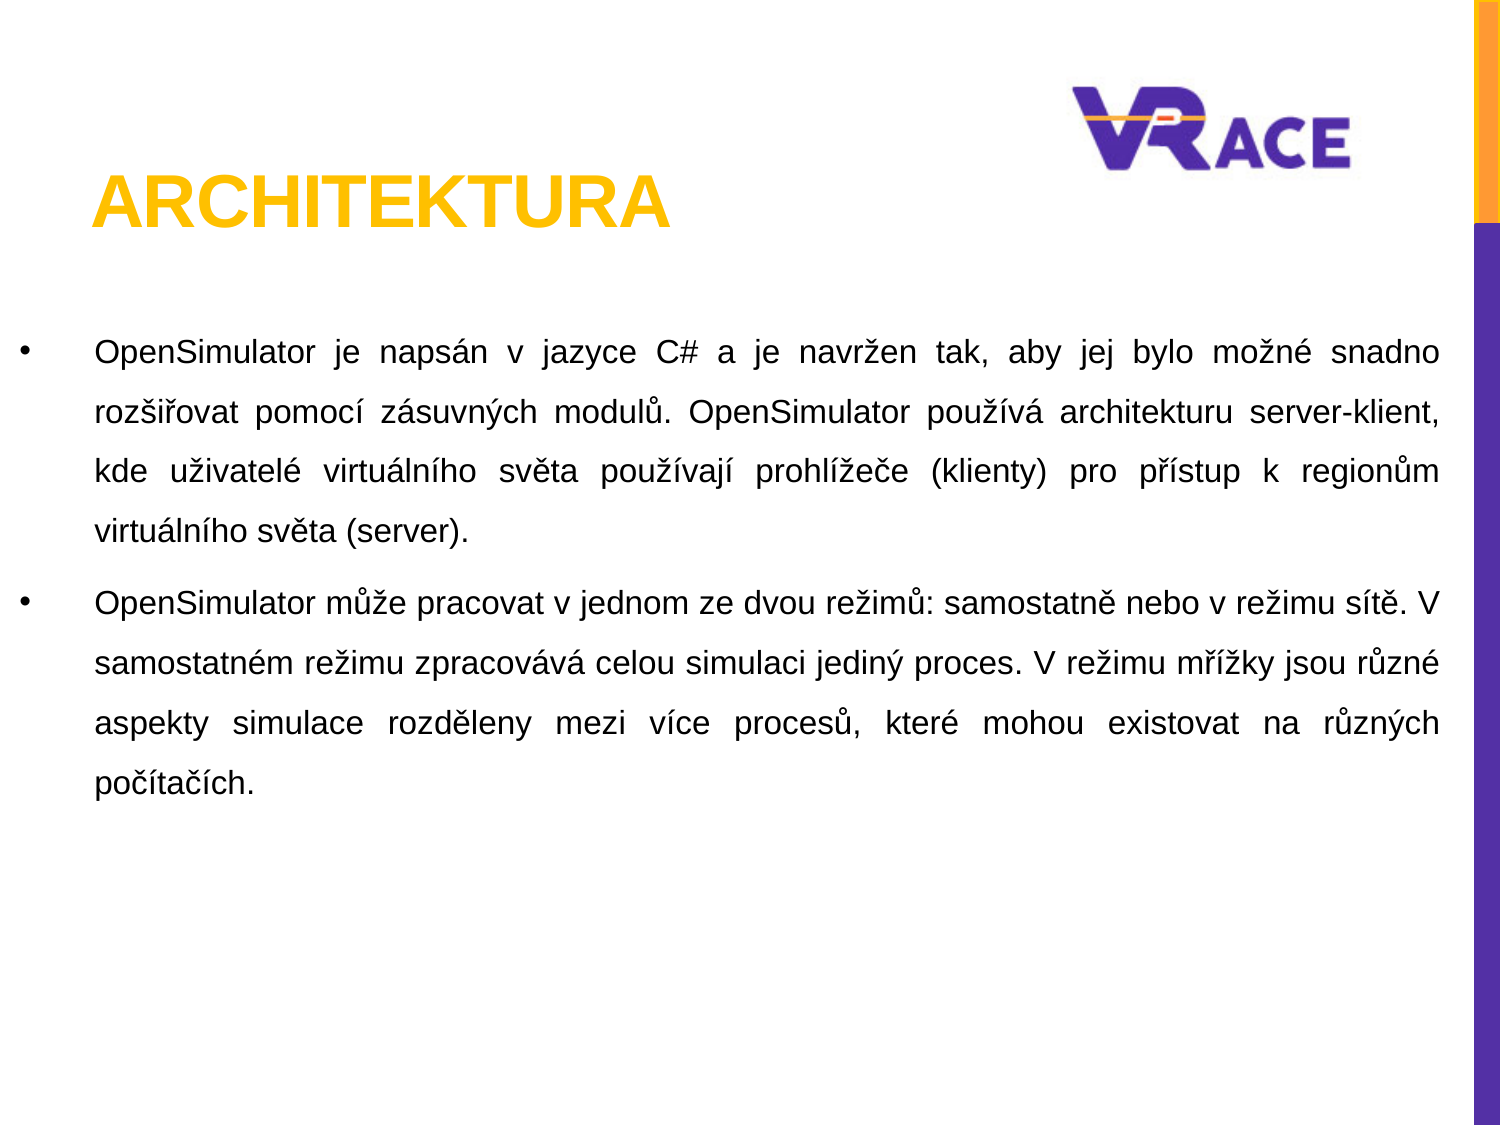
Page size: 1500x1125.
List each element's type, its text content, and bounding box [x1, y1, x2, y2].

picture [1057, 39, 1374, 222]
title ARCHITEKTURA [75, 25, 1025, 250]
list OpenSimulator je napsán v jazyce C# a je navržen tak, aby jej bylo možné snadno rozšiřovat pomocí zásuvných modulů. OpenSimulator používá architekturu server-klient, kde uživatelé virtuálního světa používají prohlížeče (klienty) pro přístup k regionům virtuálního světa (server). OpenSimulator může pracovat v jednom ze dvou režimů: samostatně nebo v režimu sítě. V samostatném režimu zpracovává celou simulaci jediný proces. V režimu mřížky jsou různé aspekty simulace rozděleny mezi více procesů, které mohou existovat na různých počítačích. [4, 302, 1458, 987]
